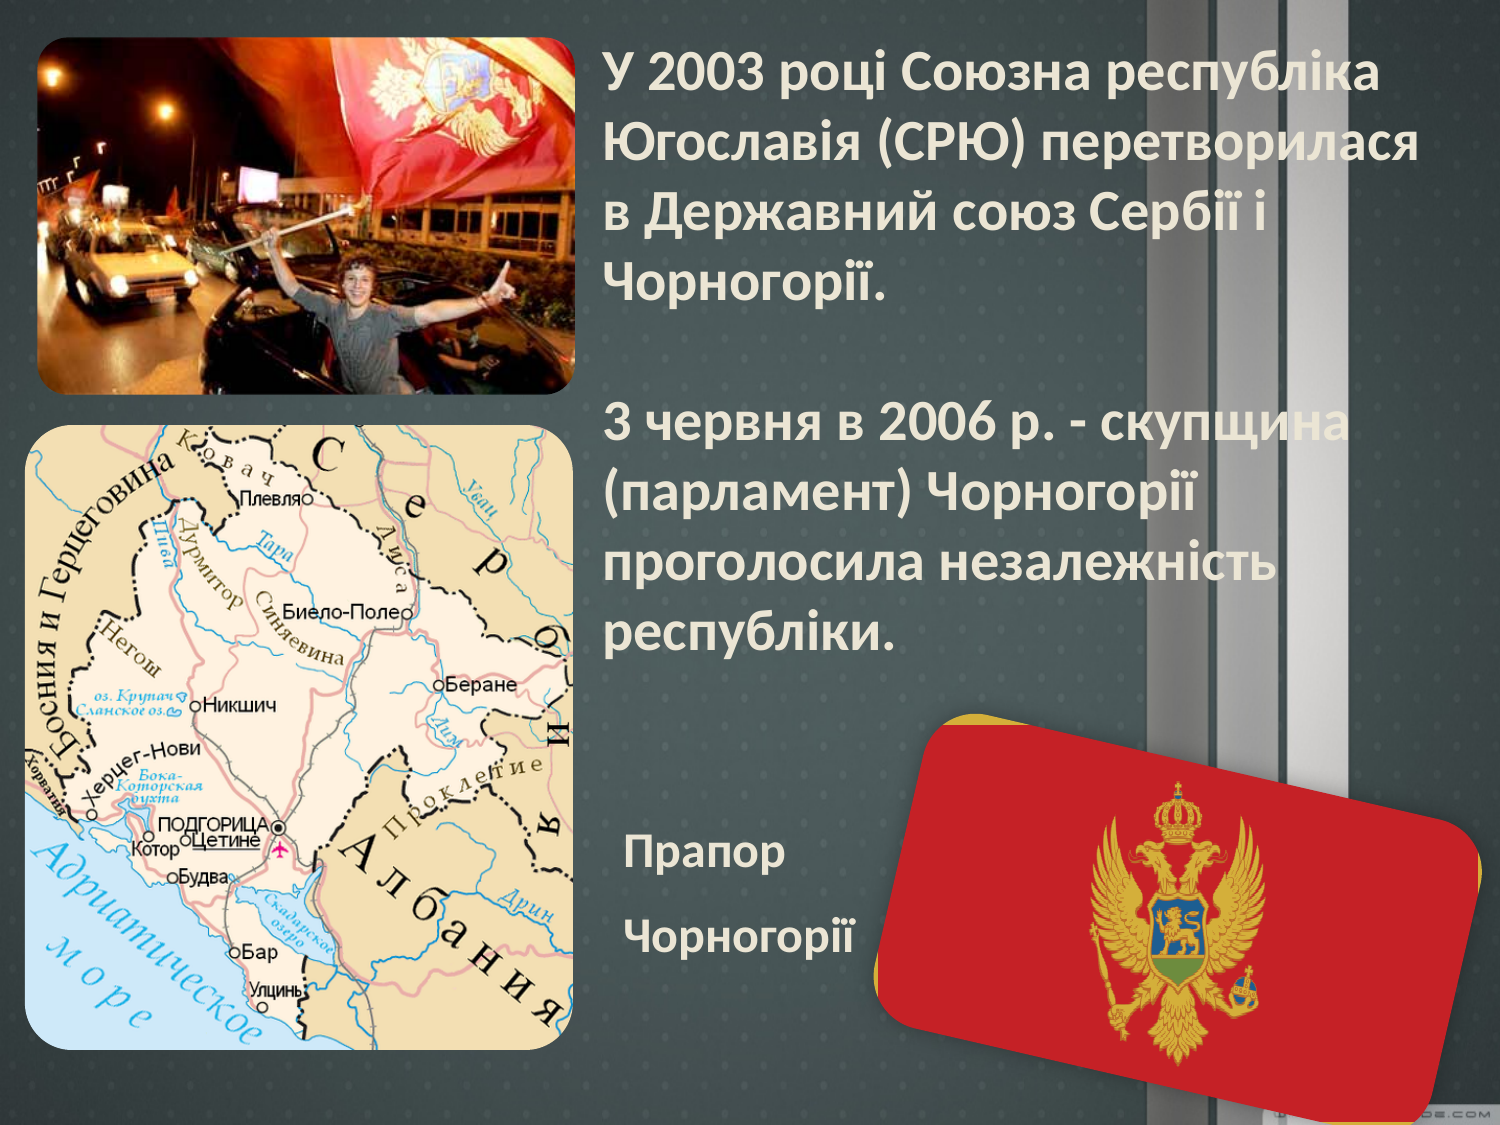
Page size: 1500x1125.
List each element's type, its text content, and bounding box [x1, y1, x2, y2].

text_box У 2003 році Союзна республіка Югославія (СРЮ) перетворилася в Державний союз Сербії і Чорногорії. 3 червня в 2006 р. - скупщина (парламент) Чорногорії проголосила незалежність республіки. [587, 24, 1463, 670]
text_box Прапор Чорногорії [608, 810, 884, 971]
picture [0, 0, 1500, 1125]
